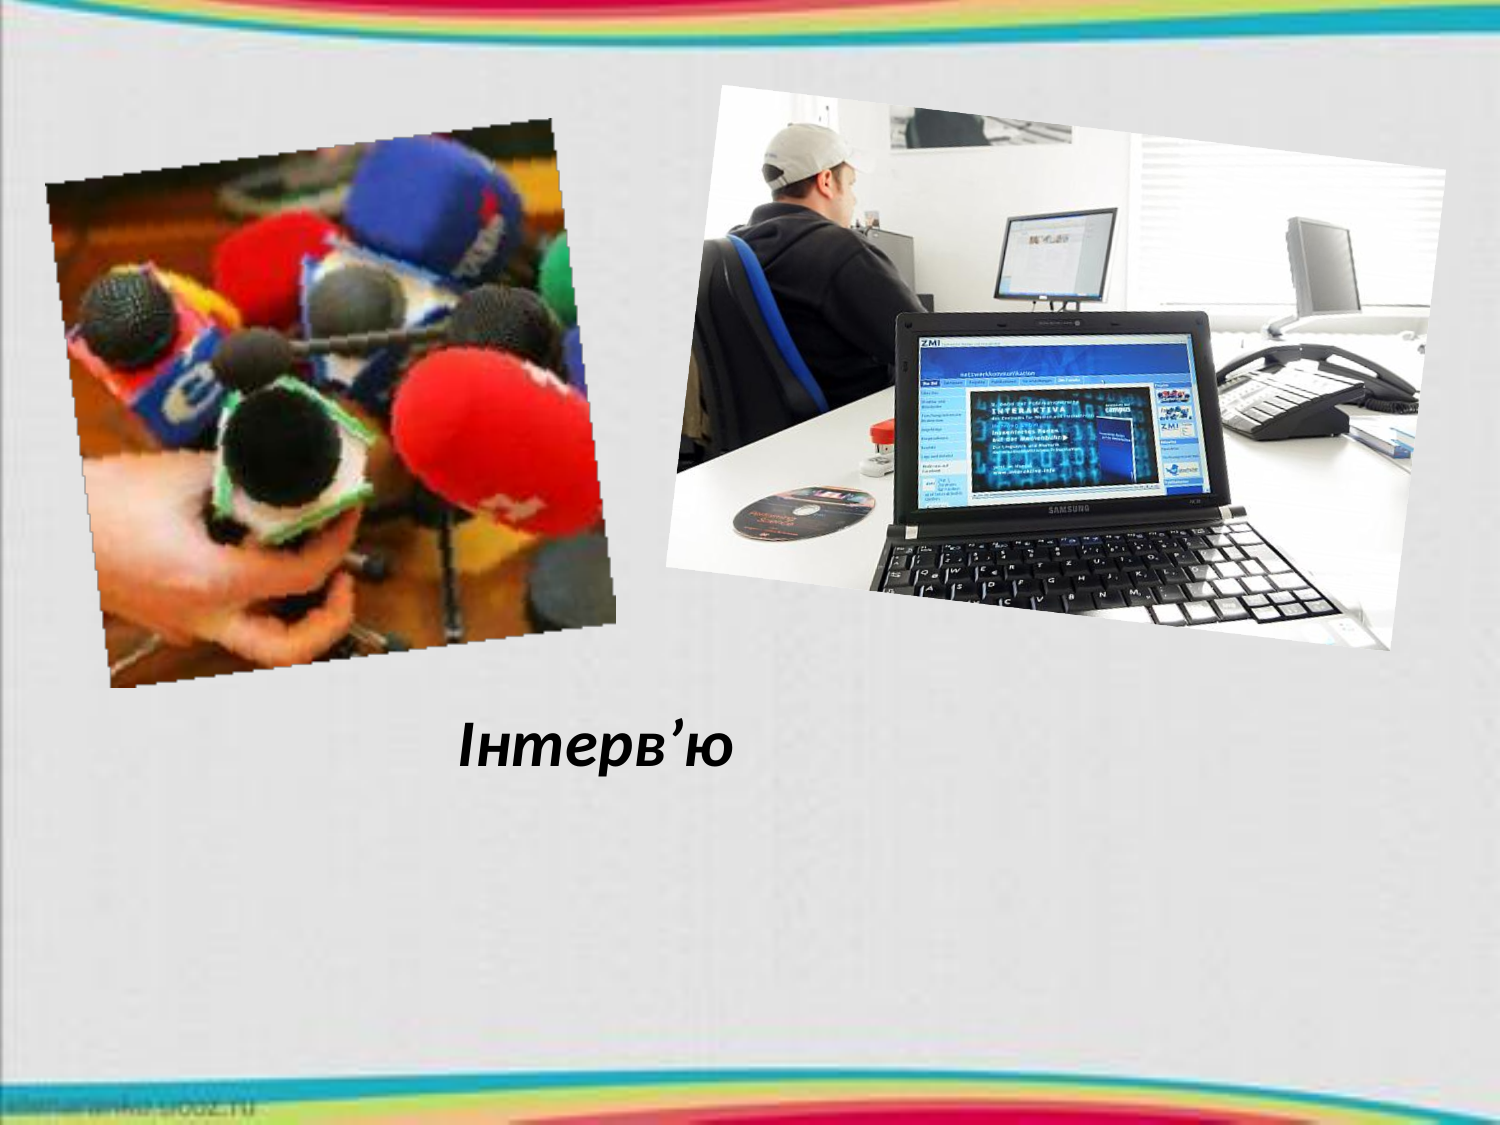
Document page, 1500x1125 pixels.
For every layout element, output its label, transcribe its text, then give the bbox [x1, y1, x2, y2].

picture [0, 0, 1500, 1125]
list Інтерв’ю [442, 692, 1024, 846]
